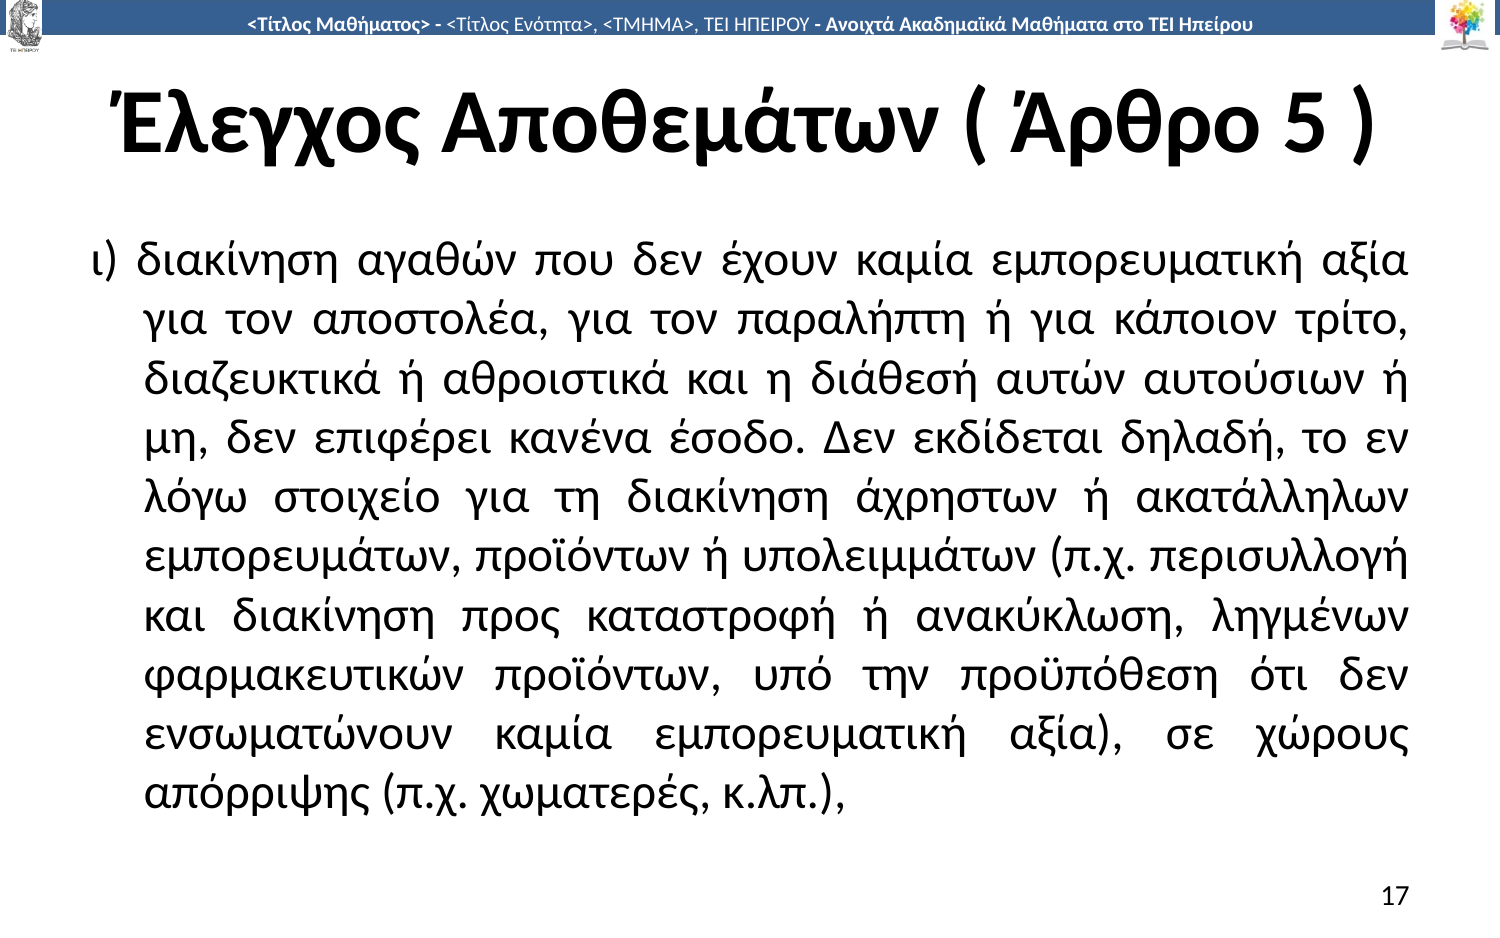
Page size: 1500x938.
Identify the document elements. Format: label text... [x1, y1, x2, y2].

picture [6, 0, 42, 54]
title Έλεγχος Αποθεμάτων ( Άρθρο 5 ) [75, 37, 1425, 194]
list ι) διακίνηση αγαθών που δεν έχουν καμία εμπορευματική αξία για τον αποστολέα, για τον παραλήπτη ή για κάποιον τρίτο, διαζευκτικά ή αθροιστικά και η διάθεσή αυτών αυτούσιων ή μη, δεν επιφέρει κανένα έσοδο. Δεν εκδίδεται δηλαδή, το εν λόγω στοιχείο για τη διακίνηση άχρηστων ή ακατάλληλων εμπορευμάτων, προϊόντων ή υπολειμμάτων (π.χ. περισυλλογή και διακίνηση προς καταστροφή ή ανακύκλωση, ληγμένων φαρμακευτικών προϊόντων, υπό την προϋπόθεση ότι δεν ενσωματώνουν καμία εμπορευματική αξία), σε χώρους απόρριψης (π.χ. χωματερές, κ.λπ.), [75, 218, 1425, 838]
slide_number 17 [1074, 868, 1425, 919]
picture [1435, 0, 1495, 52]
